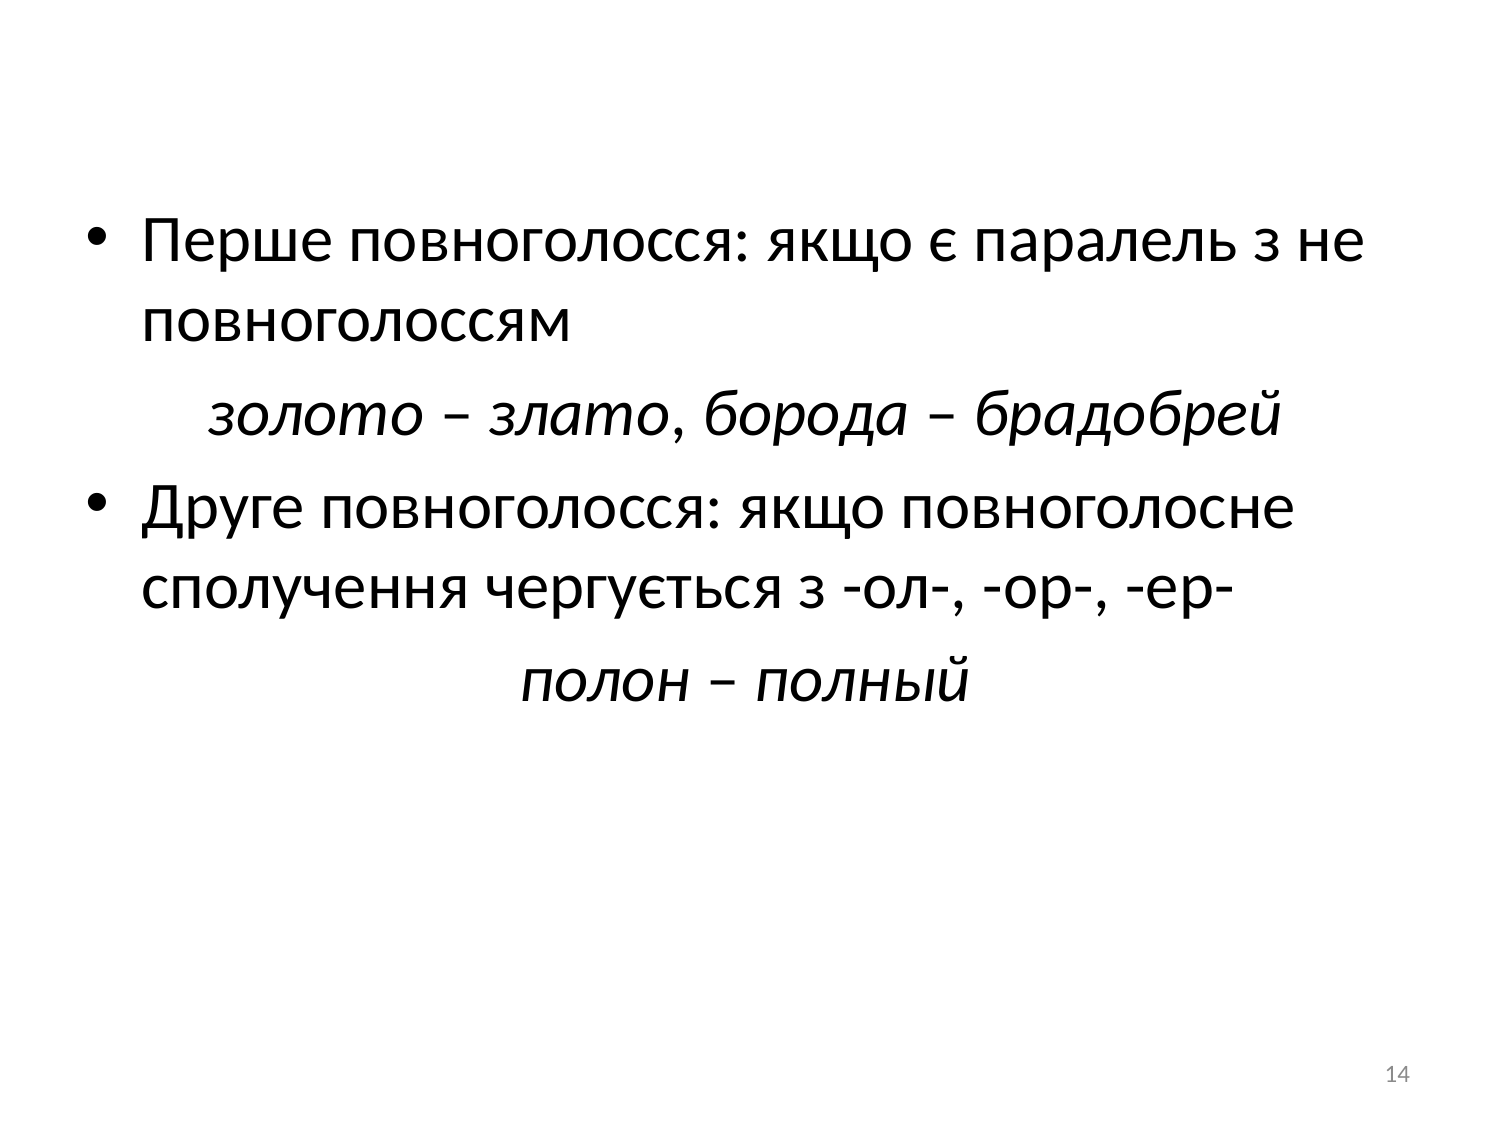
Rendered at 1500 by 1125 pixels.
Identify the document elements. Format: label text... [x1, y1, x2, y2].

list Перше повноголосся: якщо є паралель з не повноголоссям золото – злато, борода – брадобрей Друге повноголосся: якщо повноголосне сполучення чергується з -ол-, -ор-, -ер- полон – полный [70, 187, 1421, 930]
slide_number 14 [1074, 1042, 1425, 1103]
